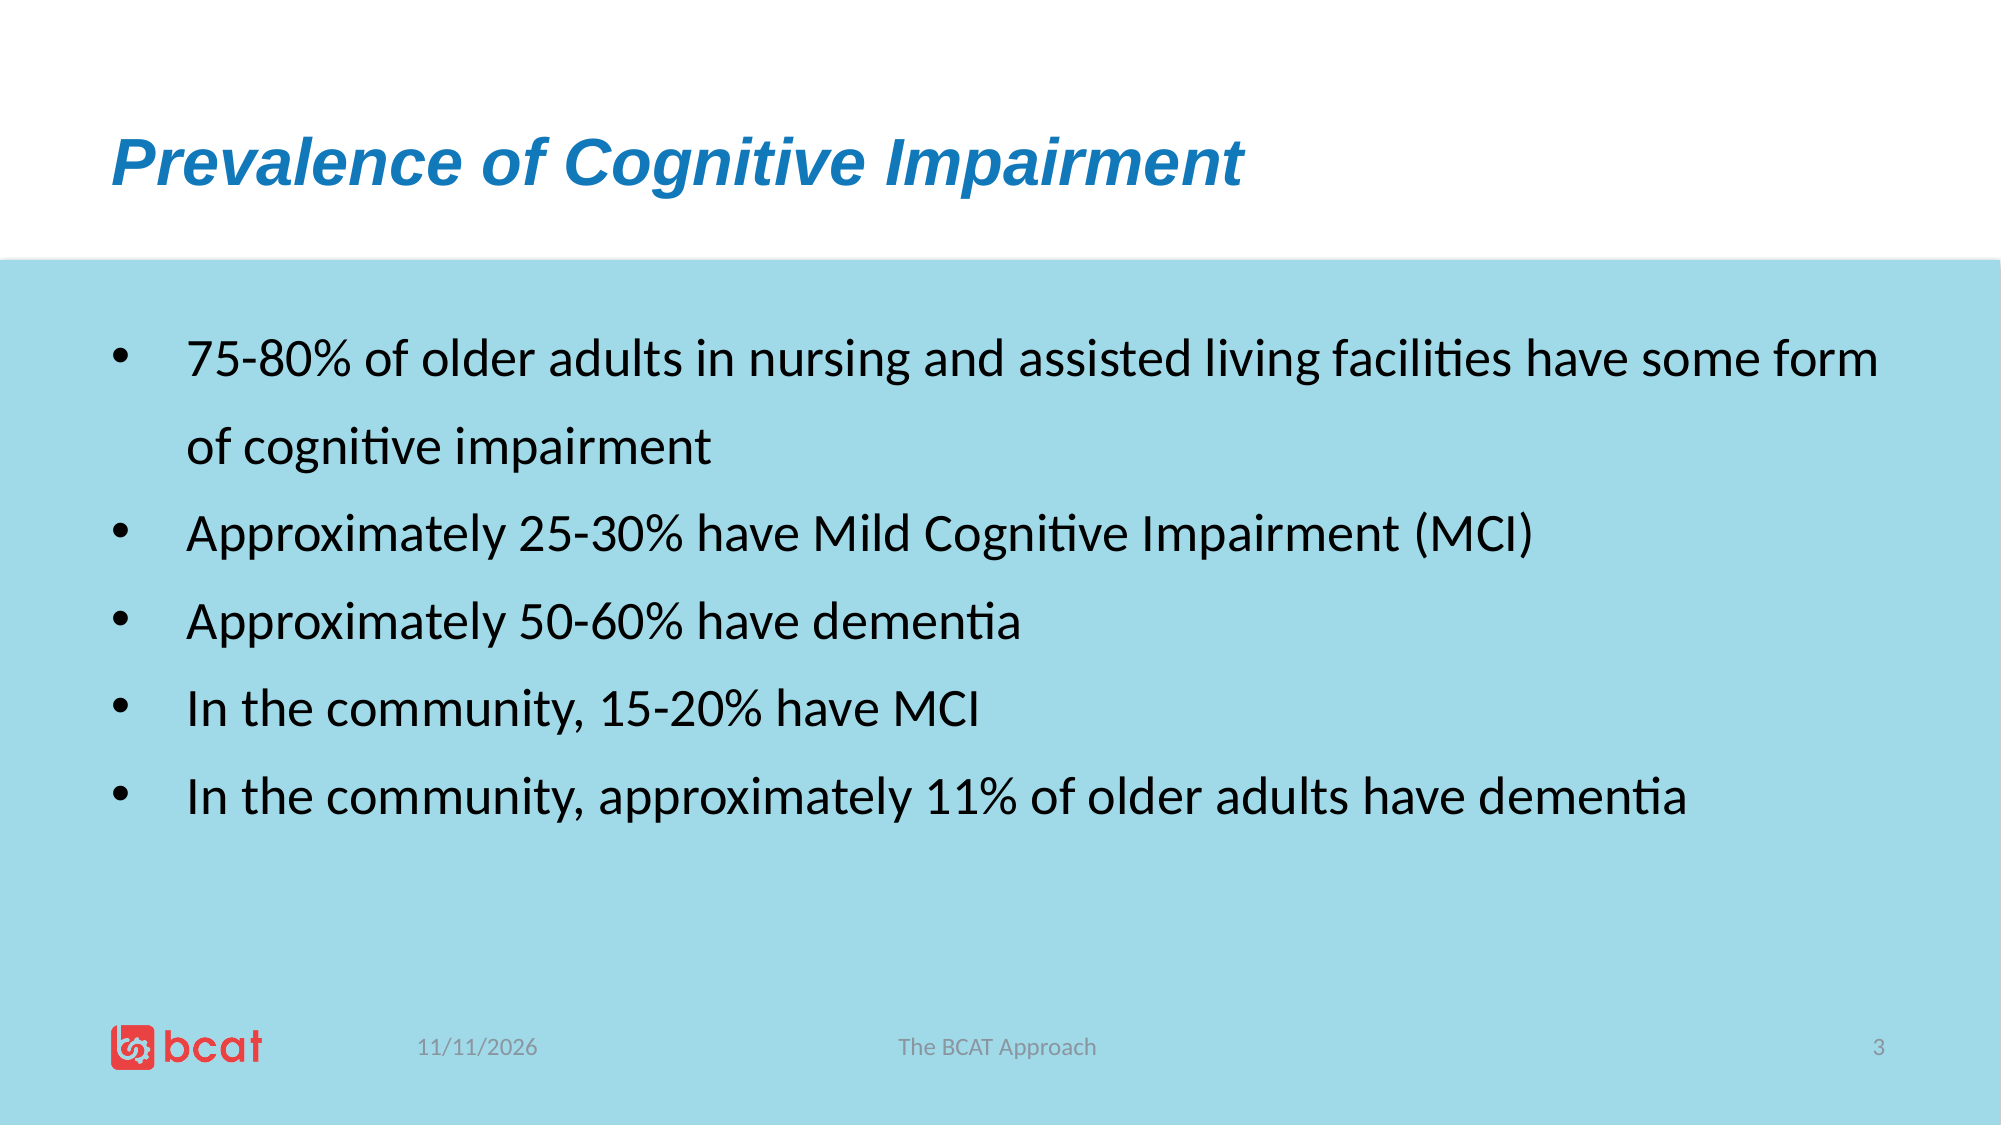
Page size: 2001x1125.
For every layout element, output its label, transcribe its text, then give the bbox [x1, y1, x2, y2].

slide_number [416, 1015, 665, 1076]
slide_number 3 [1331, 1015, 1886, 1076]
footer The BCAT Approach [720, 1015, 1275, 1076]
picture [111, 1025, 262, 1070]
title Prevalence of Cognitive Impairment [111, 94, 1886, 221]
list 75-80% of older adults in nursing and assisted living facilities have some form of cognitive impairment Approximately 25-30% have Mild Cognitive Impairment (MCI) Approximately 50-60% have dementia In the community, 15-20% have MCI In the community, approximately 11% of older adults have dementia [111, 299, 1886, 993]
